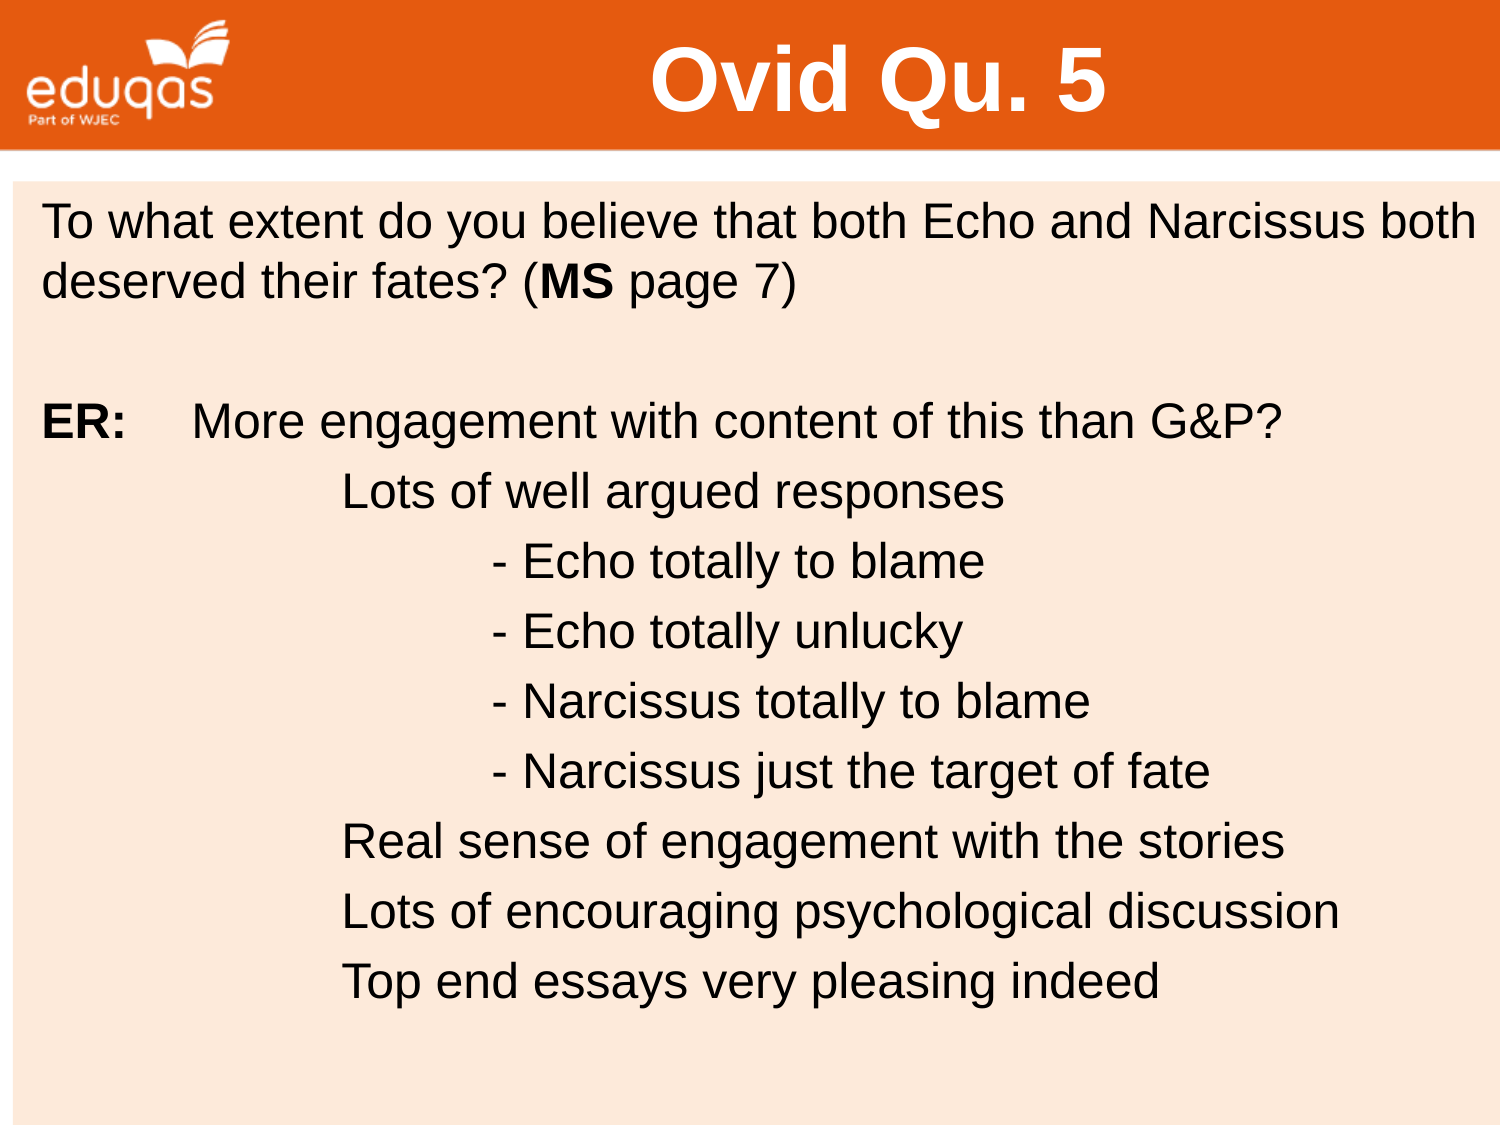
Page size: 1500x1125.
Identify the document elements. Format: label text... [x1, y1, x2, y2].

list To what extent do you believe that both Echo and Narcissus both deserved their fates? (MS page 7) ER: More engagement with content of this than G&P? Lots of well argued responses - Echo totally to blame - Echo totally unlucky - Narcissus totally to blame - Narcissus just the target of fate Real sense of engagement with the stories Lots of encouraging psychological discussion Top end essays very pleasing indeed [12, 181, 1500, 1125]
picture [0, 0, 1500, 215]
title Ovid Qu. 5 [257, 0, 1500, 149]
